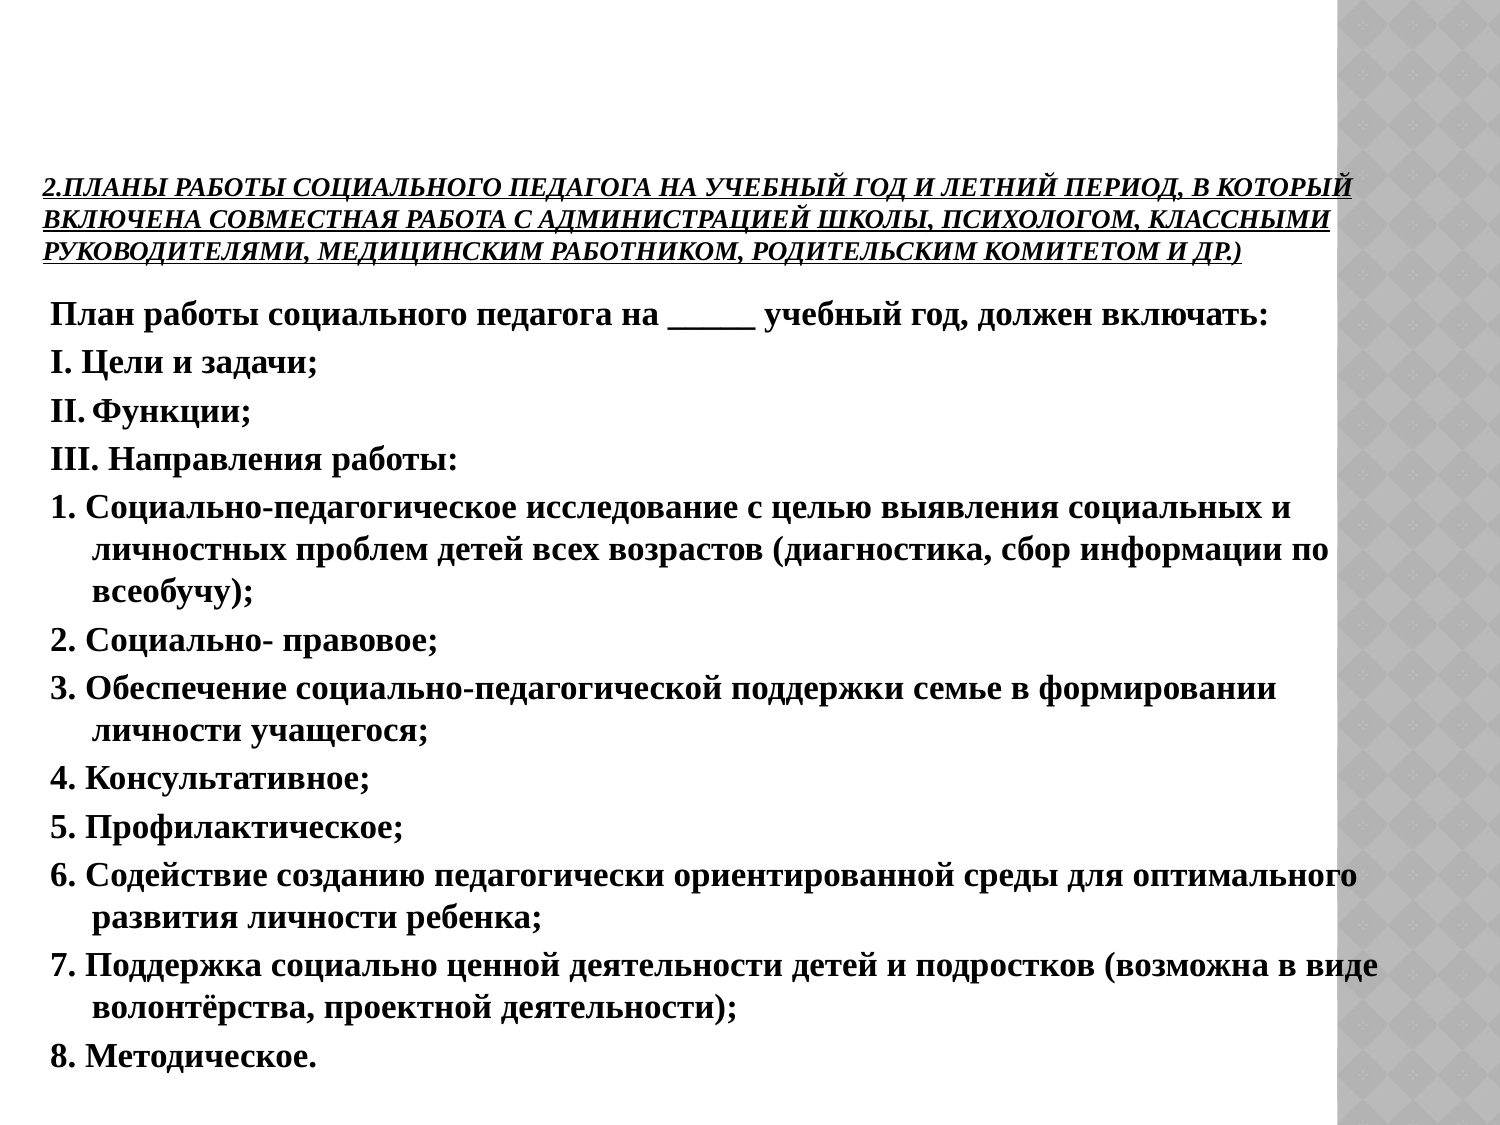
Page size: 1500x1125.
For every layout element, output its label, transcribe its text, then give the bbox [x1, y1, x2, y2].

title 2.Планы работы социального педагога на учебный год и летний период, в который включена совместная работа с администрацией школы, психологом, классными руководителями, медицинским работником, родительским комитетом и др.) [35, 140, 1386, 234]
list План работы социального педагога на _____ учебный год, должен включать: I. Цели и задачи; II. Функции; III. Направления работы: 1. Социально-педагогическое исследование с целью выявления социальных и личностных проблем детей всех возрастов (диагностика, сбор информации по всеобучу); 2. Социально- правовое; 3. Обеспечение социально-педагогической поддержки семье в формировании личности учащегося; 4. Консультативное; 5. Профилактическое; 6. Содействие созданию педагогически ориентированной среды для оптимального развития личности ребенка; 7. Поддержка социально ценной деятельности детей и подростков (возможна в виде волонтёрства, проектной деятельности); 8. Методическое. [34, 234, 1442, 1091]
